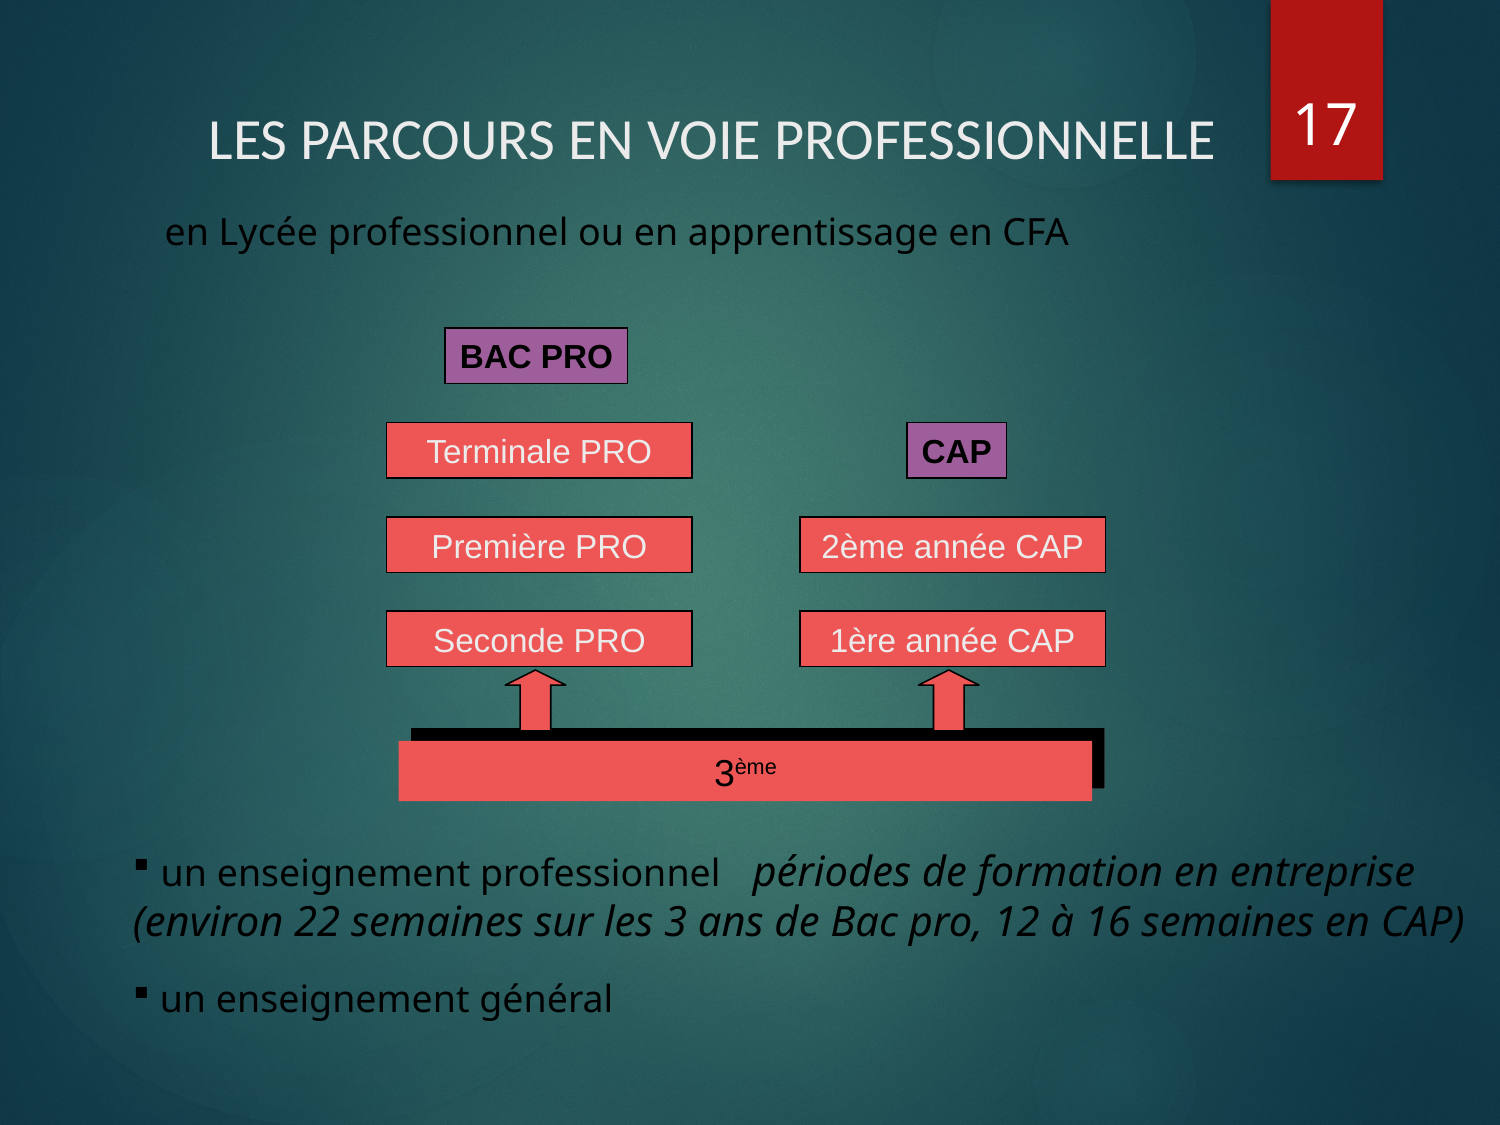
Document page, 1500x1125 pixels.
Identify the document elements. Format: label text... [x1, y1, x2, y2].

text_box un enseignement professionnel périodes de formation en entreprise (environ 22 semaines sur les 3 ans de Bac pro, 12 à 16 semaines en CAP) un enseignement général [118, 837, 1500, 1028]
slide_number 17 [1273, 48, 1378, 175]
text_box LES PARCOURS EN VOIE PROFESSIONNELLE [193, 93, 1232, 179]
text_box en Lycée professionnel ou en apprentissage en CFA [149, 196, 1351, 262]
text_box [386, 327, 1106, 817]
